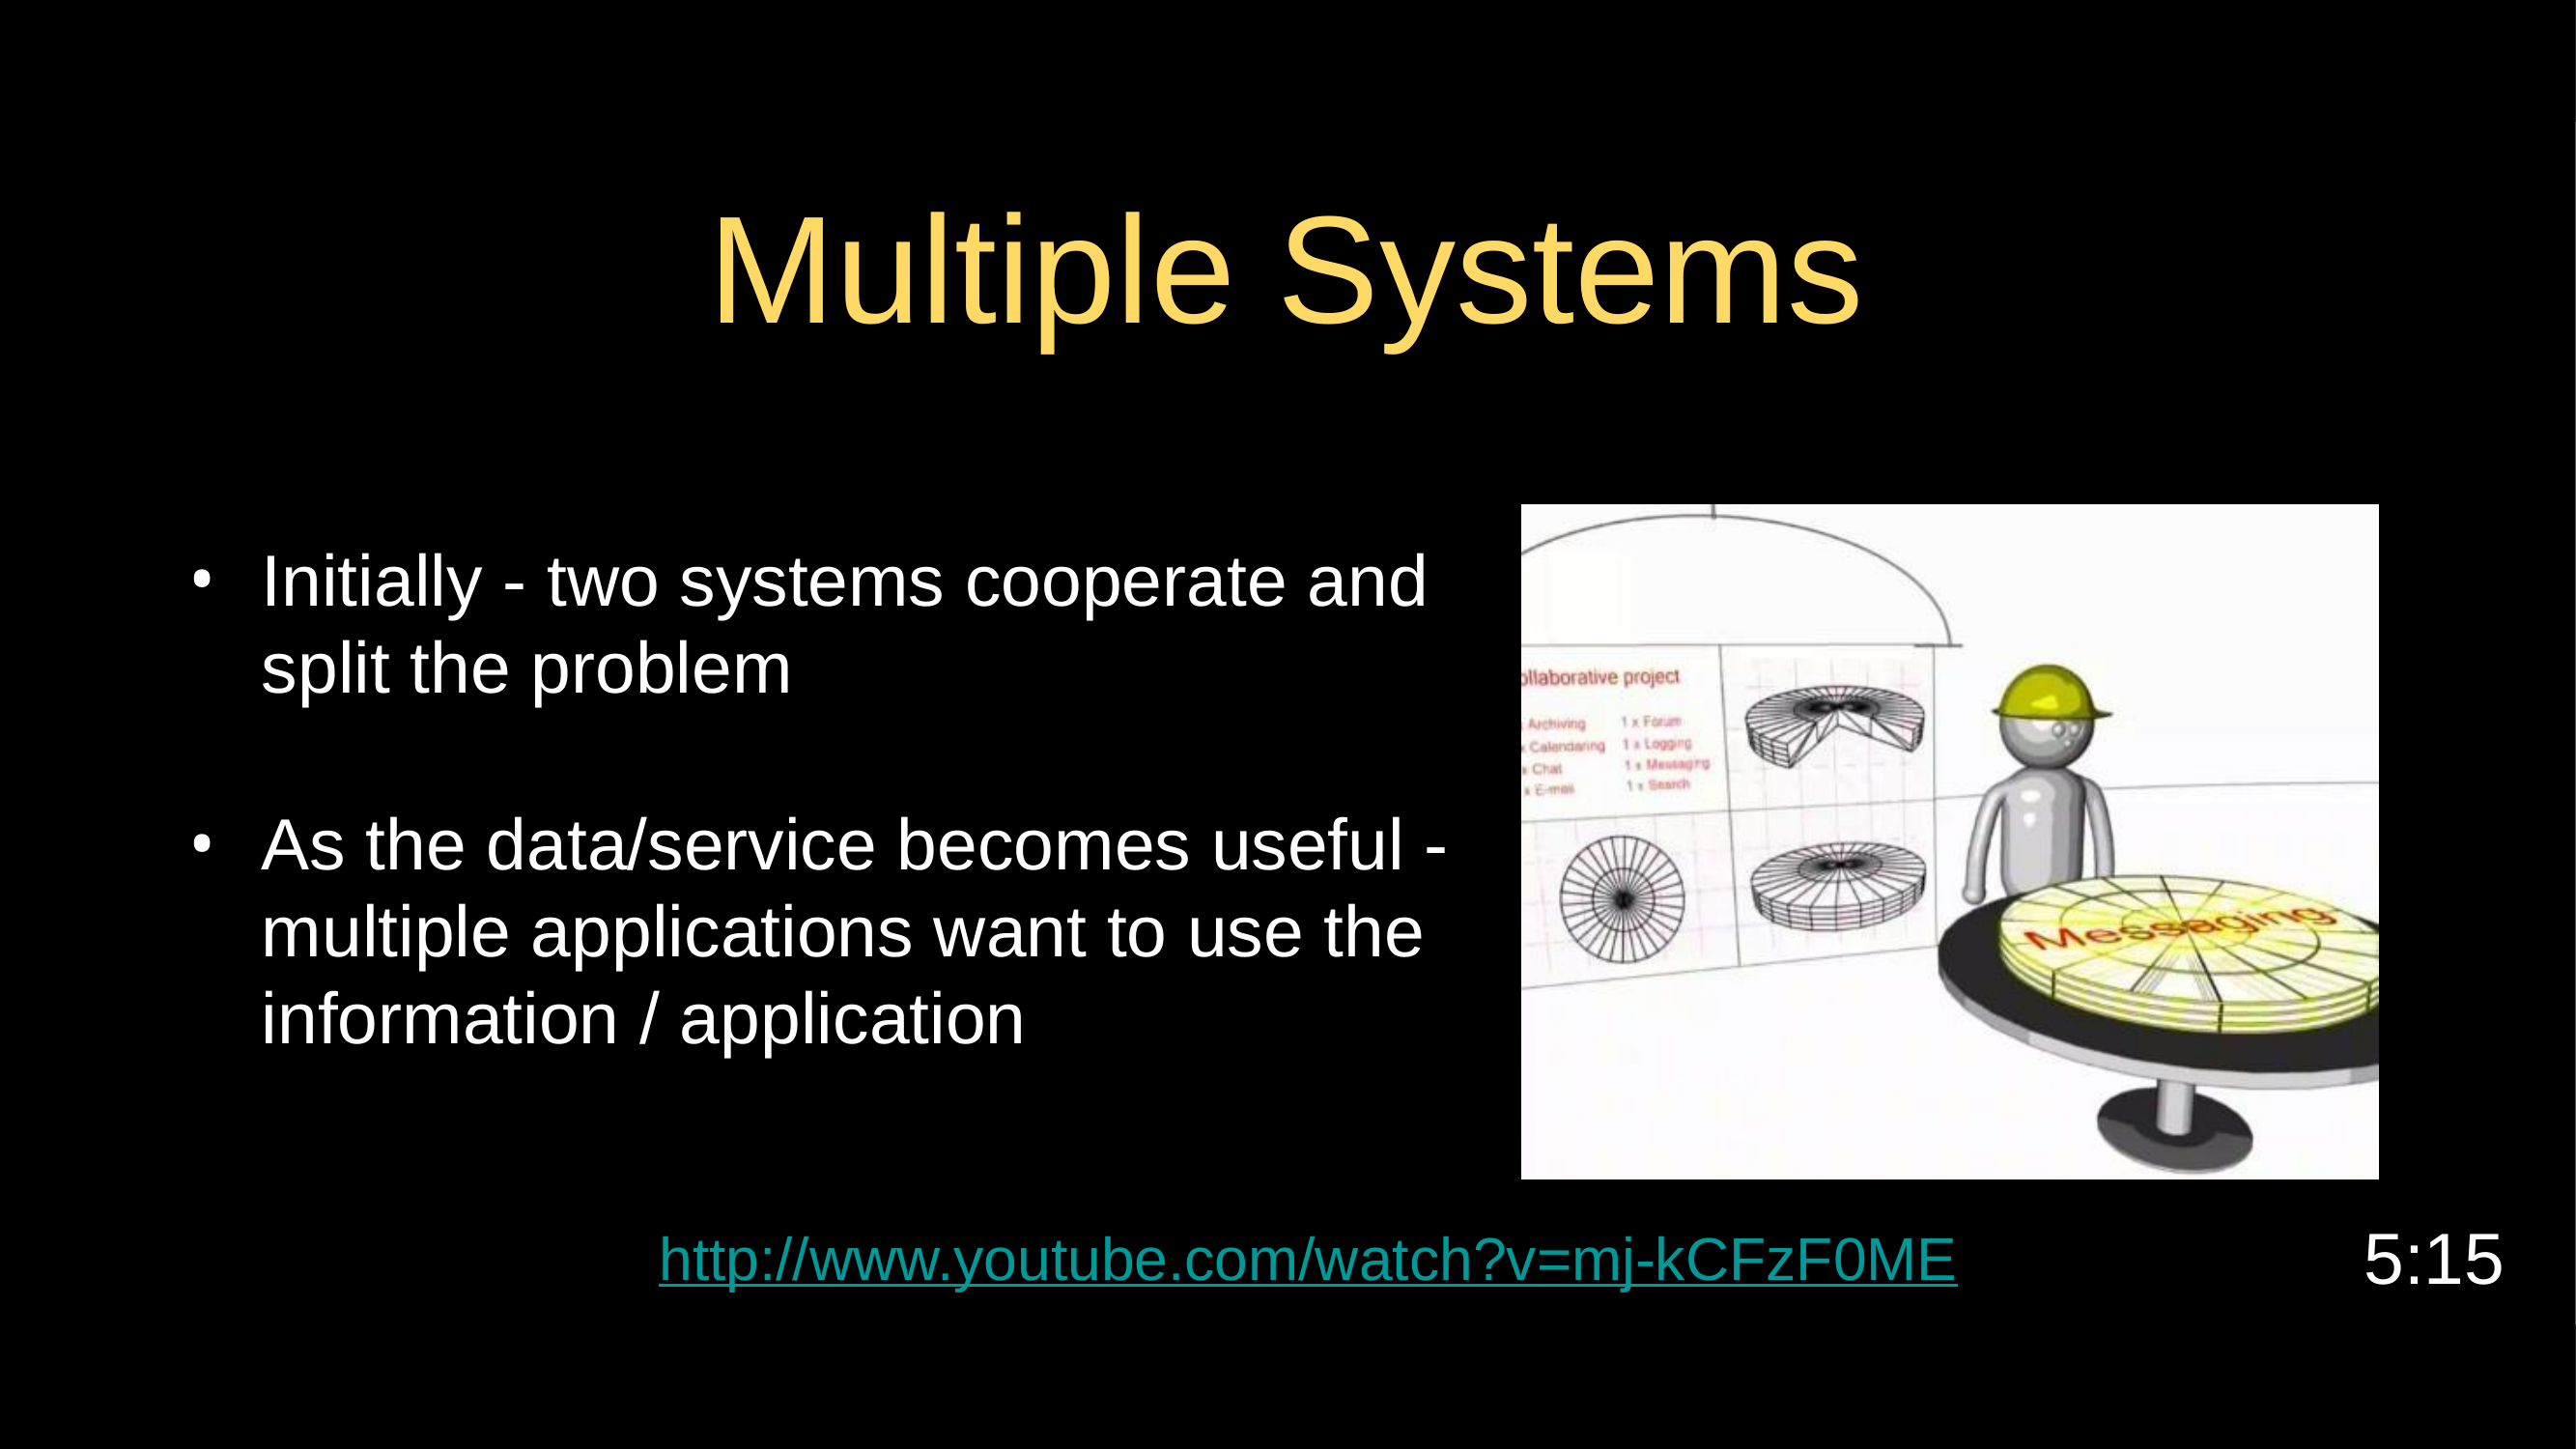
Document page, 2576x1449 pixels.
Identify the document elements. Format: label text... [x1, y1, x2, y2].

list Initially - two systems cooperate and split the problem As the data/service becomes useful - multiple applications want to use the information / application [183, 412, 1521, 1179]
title Multiple Systems [183, 121, 2391, 403]
picture [1520, 504, 2379, 1179]
text_box 5:15 [2363, 1206, 2505, 1305]
text_box http://www.youtube.com/watch?v=mj-kCFzF0ME [502, 1207, 2115, 1306]
